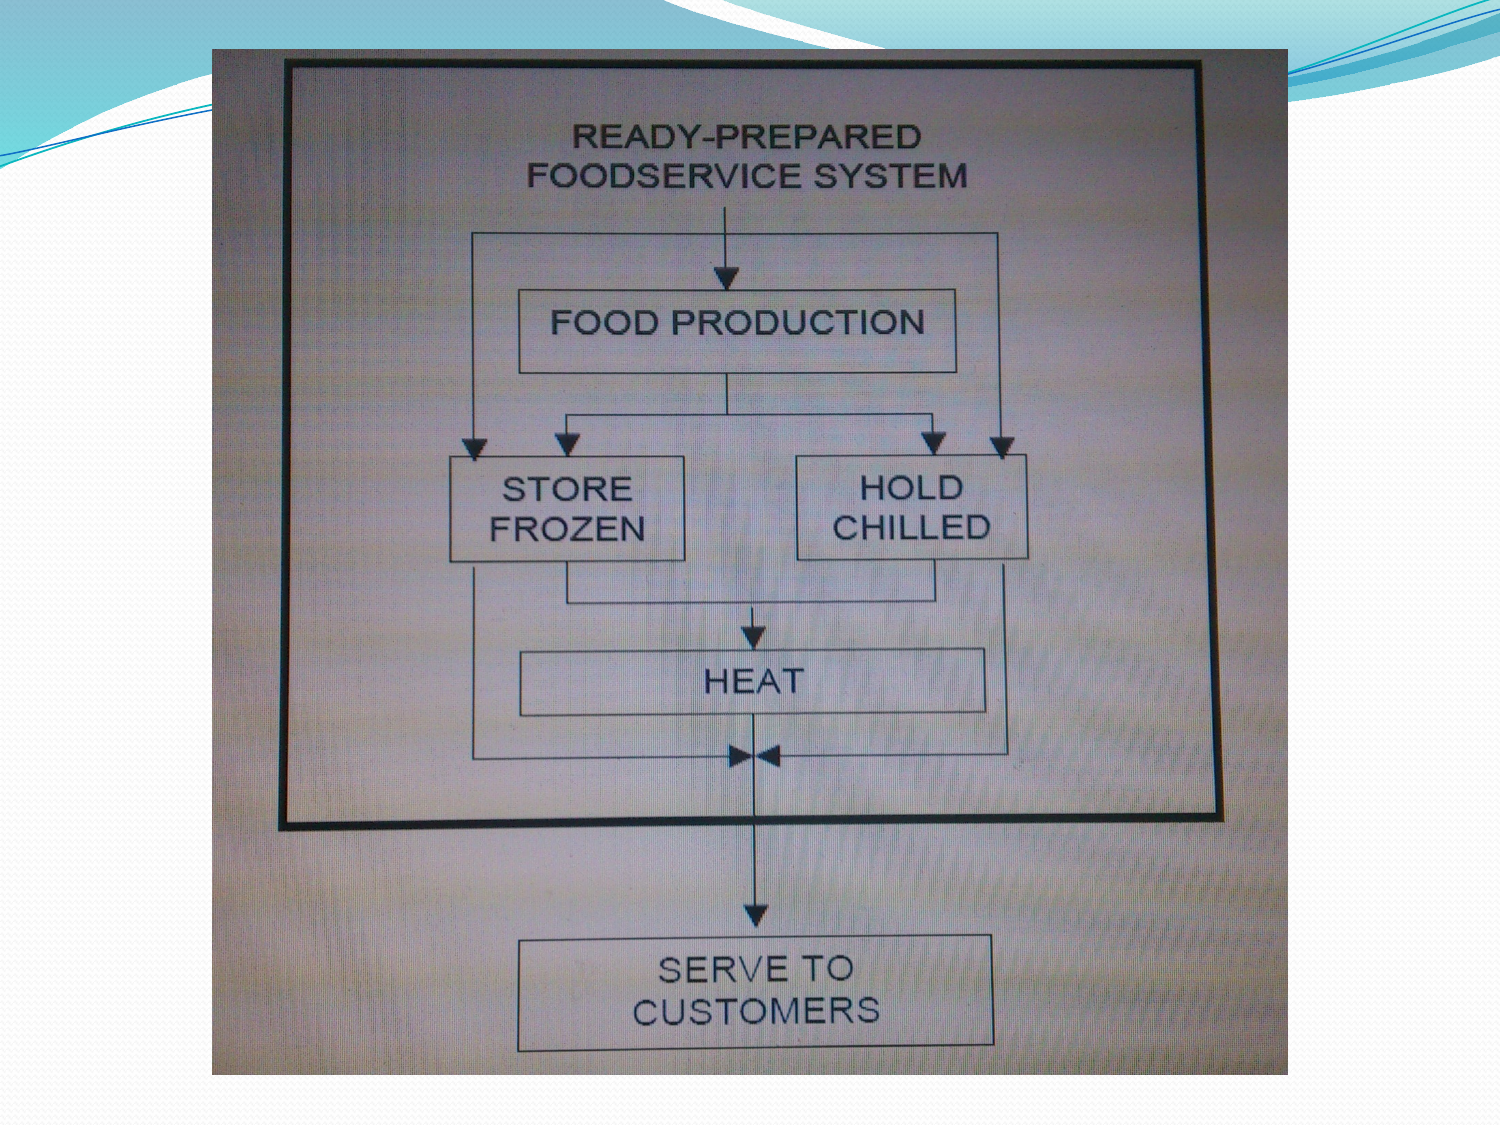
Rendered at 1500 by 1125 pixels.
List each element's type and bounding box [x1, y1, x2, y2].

picture [211, 49, 1288, 1076]
